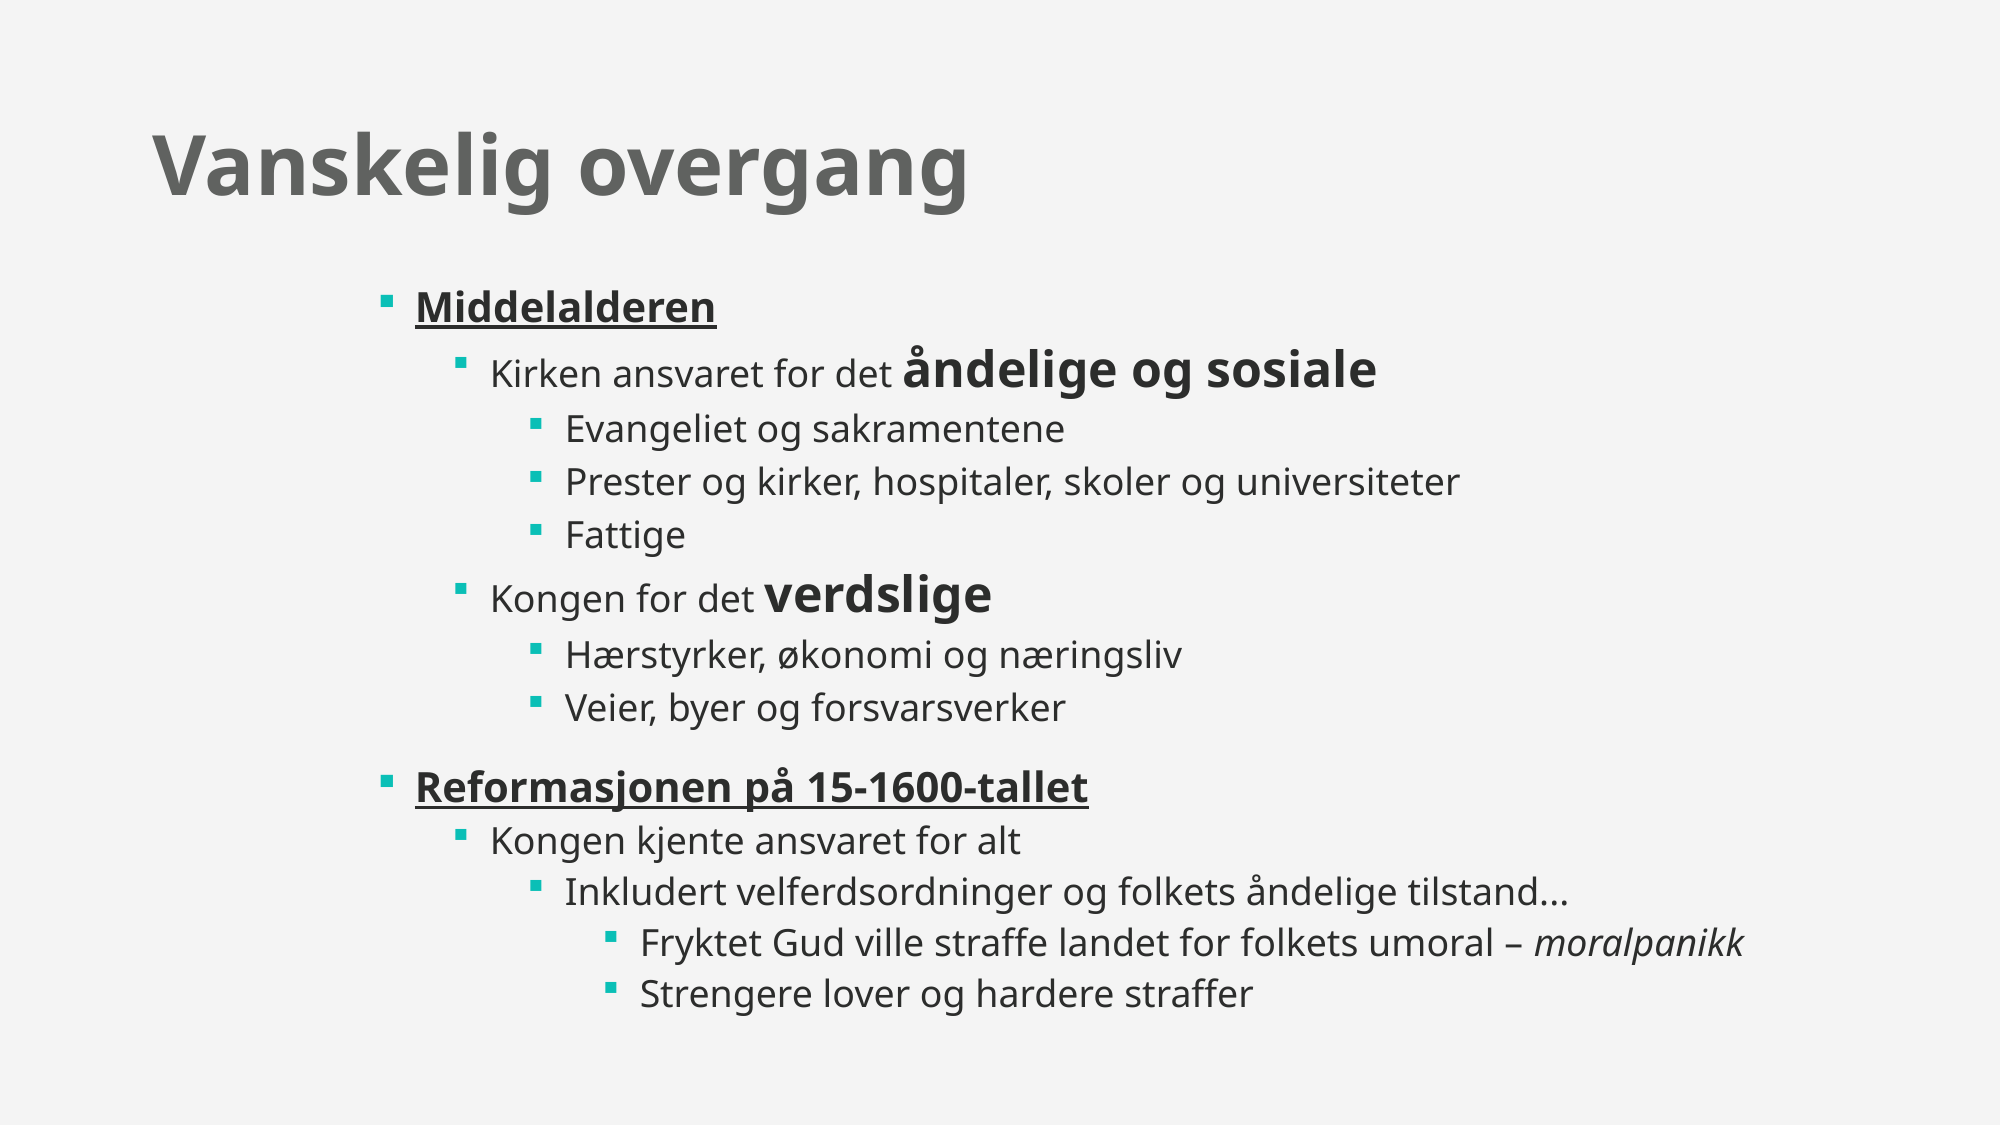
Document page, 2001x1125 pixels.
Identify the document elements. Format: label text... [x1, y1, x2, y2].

title Vanskelig overgang [137, 59, 1863, 278]
list Middelalderen Kirken ansvaret for det åndelige og sosiale Evangeliet og sakramentene Prester og kirker, hospitaler, skoler og universiteter Fattige Kongen for det verdslige Hærstyrker, økonomi og næringsliv Veier, byer og forsvarsverker Reformasjonen på 15-1600-tallet Kongen kjente ansvaret for alt Inkludert velferdsordninger og folkets åndelige tilstand... Fryktet Gud ville straffe landet for folkets umoral – moralpanikk Strengere lover og hardere straffer [362, 278, 1780, 1044]
